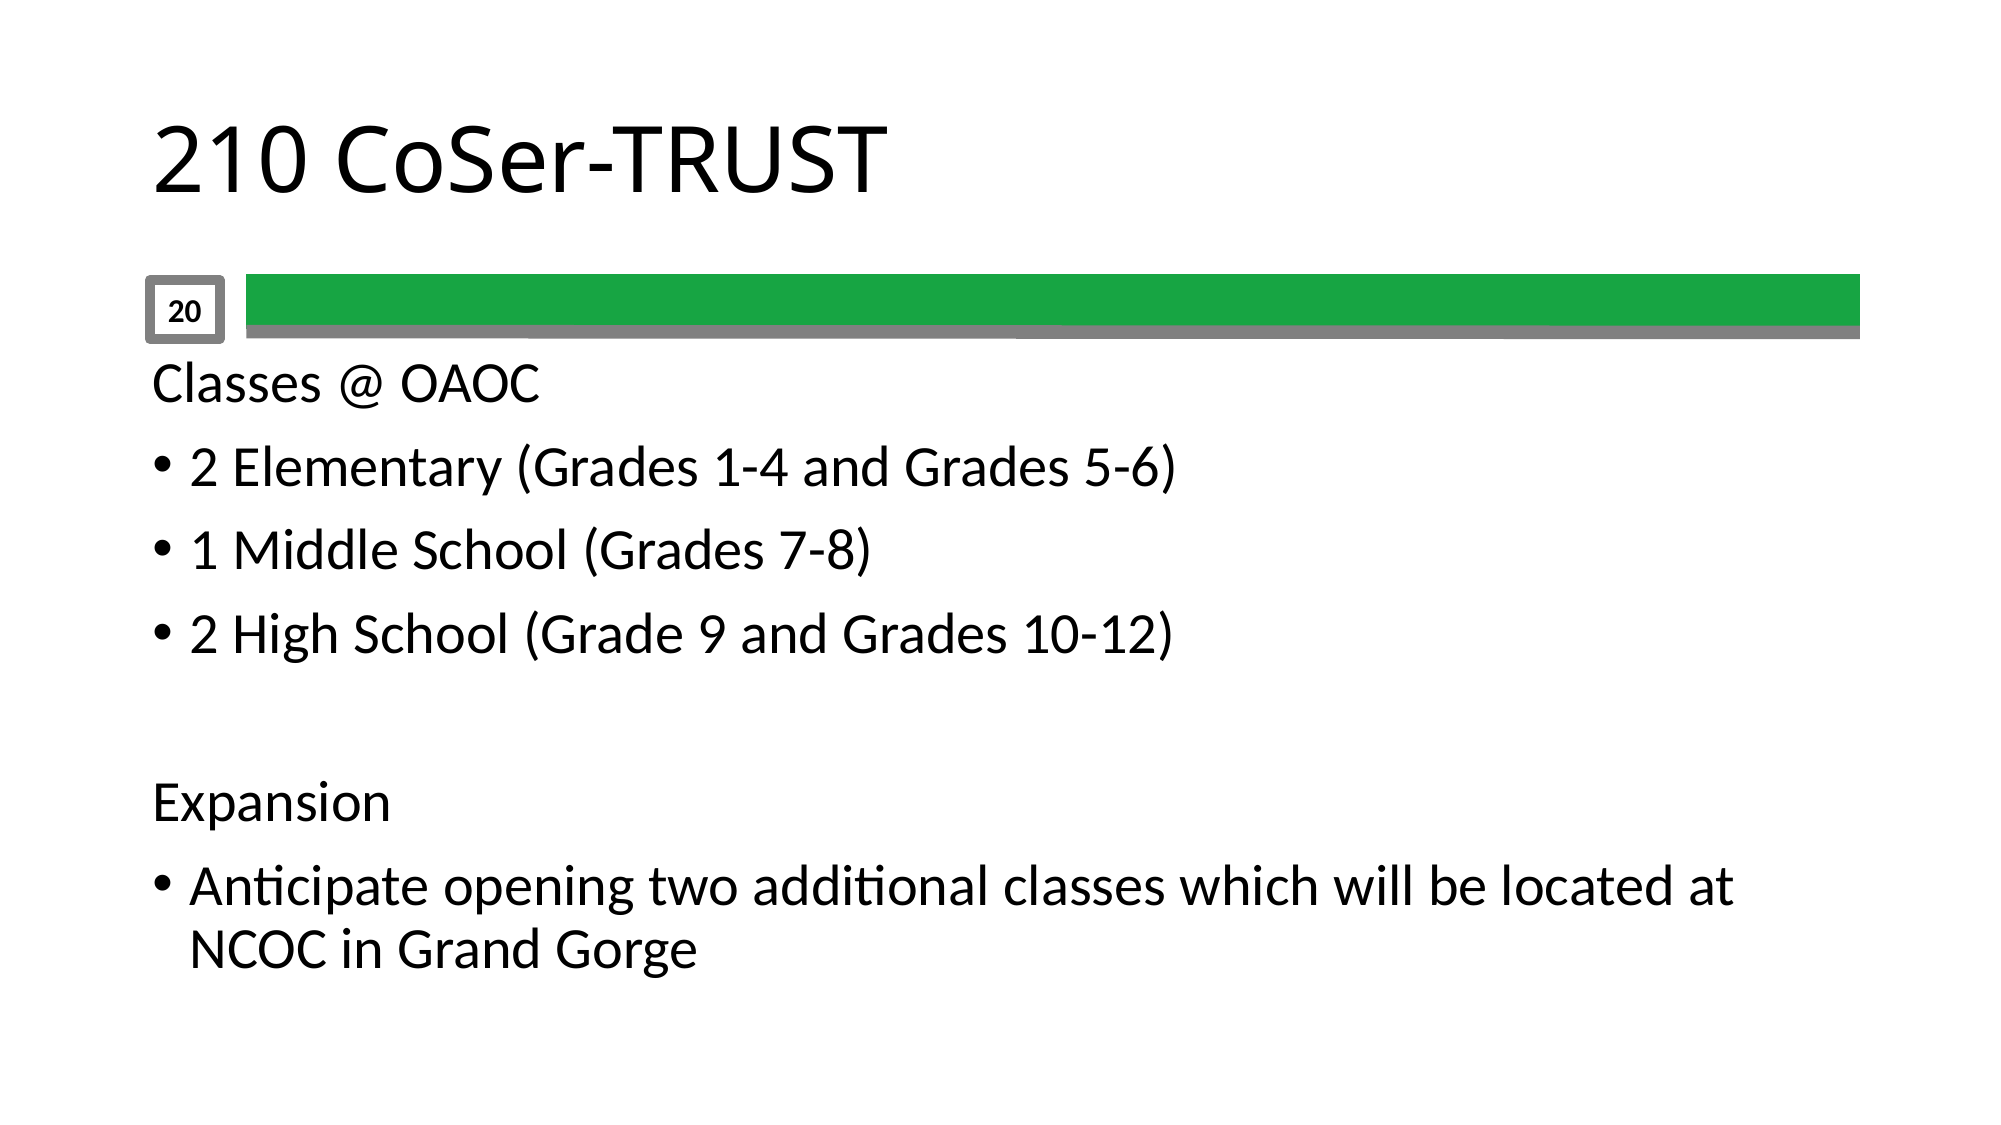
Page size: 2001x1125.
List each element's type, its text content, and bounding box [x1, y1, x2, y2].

title 210 CoSer-TRUST [137, 54, 1863, 272]
list Classes @ OAOC 2 Elementary (Grades 1-4 and Grades 5-6) 1 Middle School (Grades 7-8) 2 High School (Grade 9 and Grades 10-12) Expansion Anticipate opening two additional classes which will be located at NCOC in Grand Gorge [137, 344, 1863, 1016]
slide_number 20 [149, 280, 220, 340]
